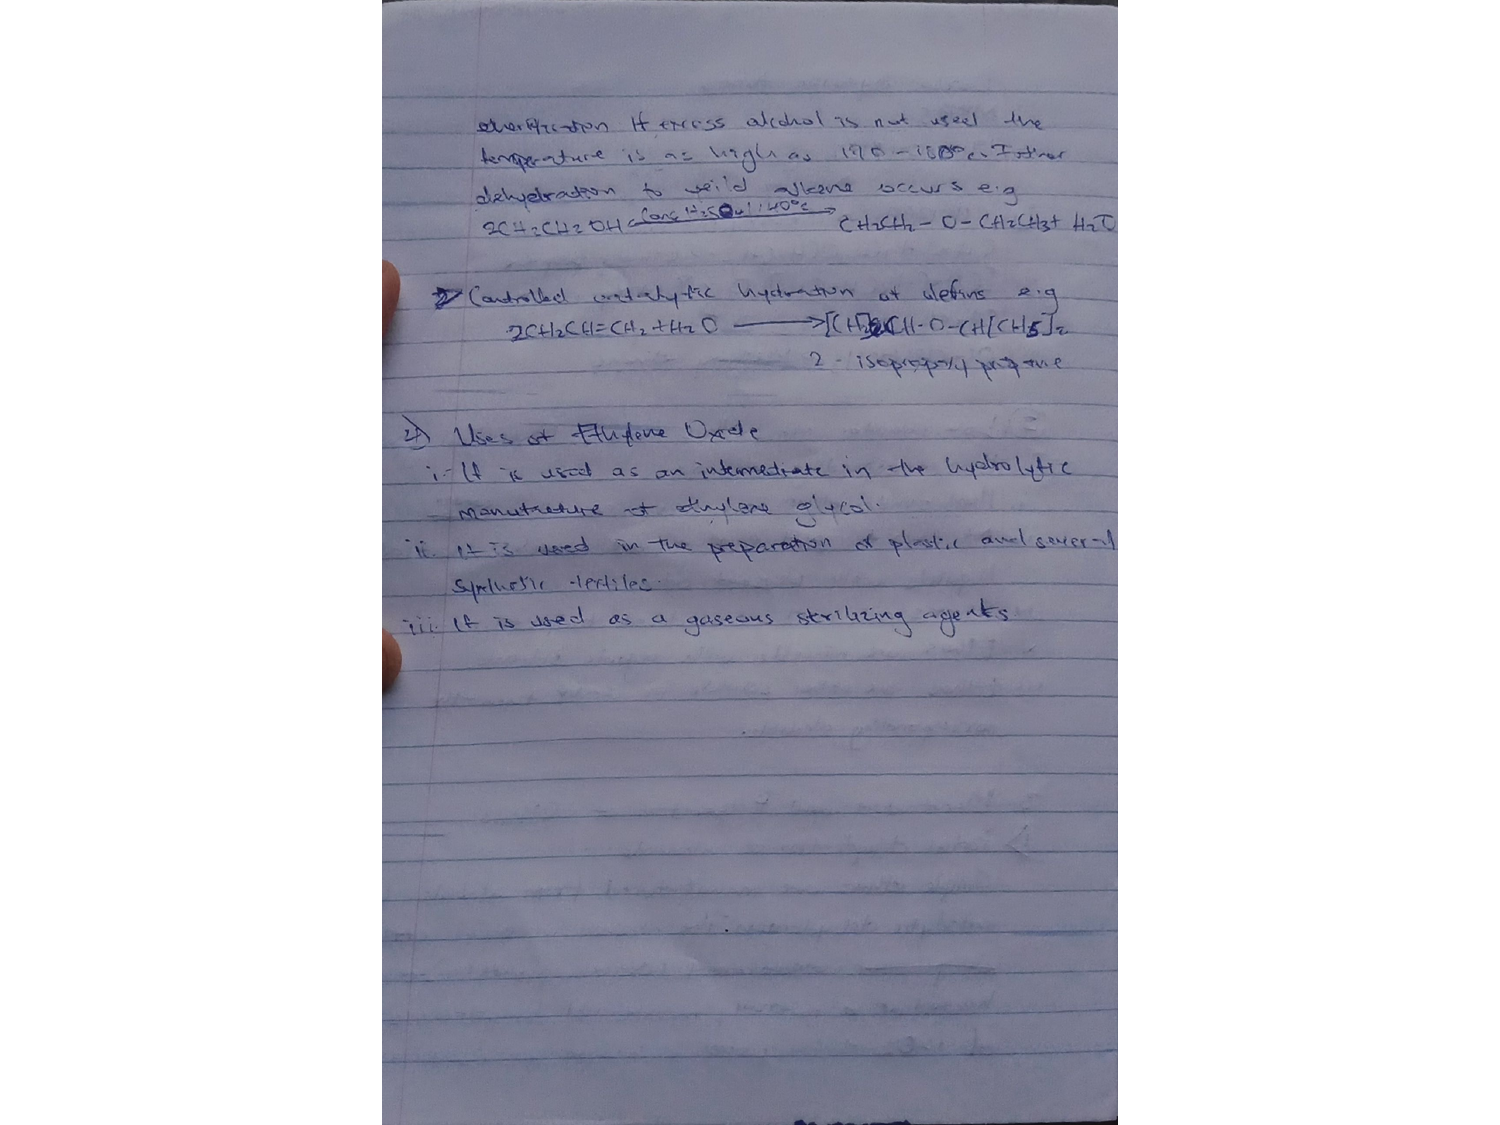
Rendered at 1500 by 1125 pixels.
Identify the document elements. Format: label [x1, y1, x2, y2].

picture [382, 0, 1118, 1125]
